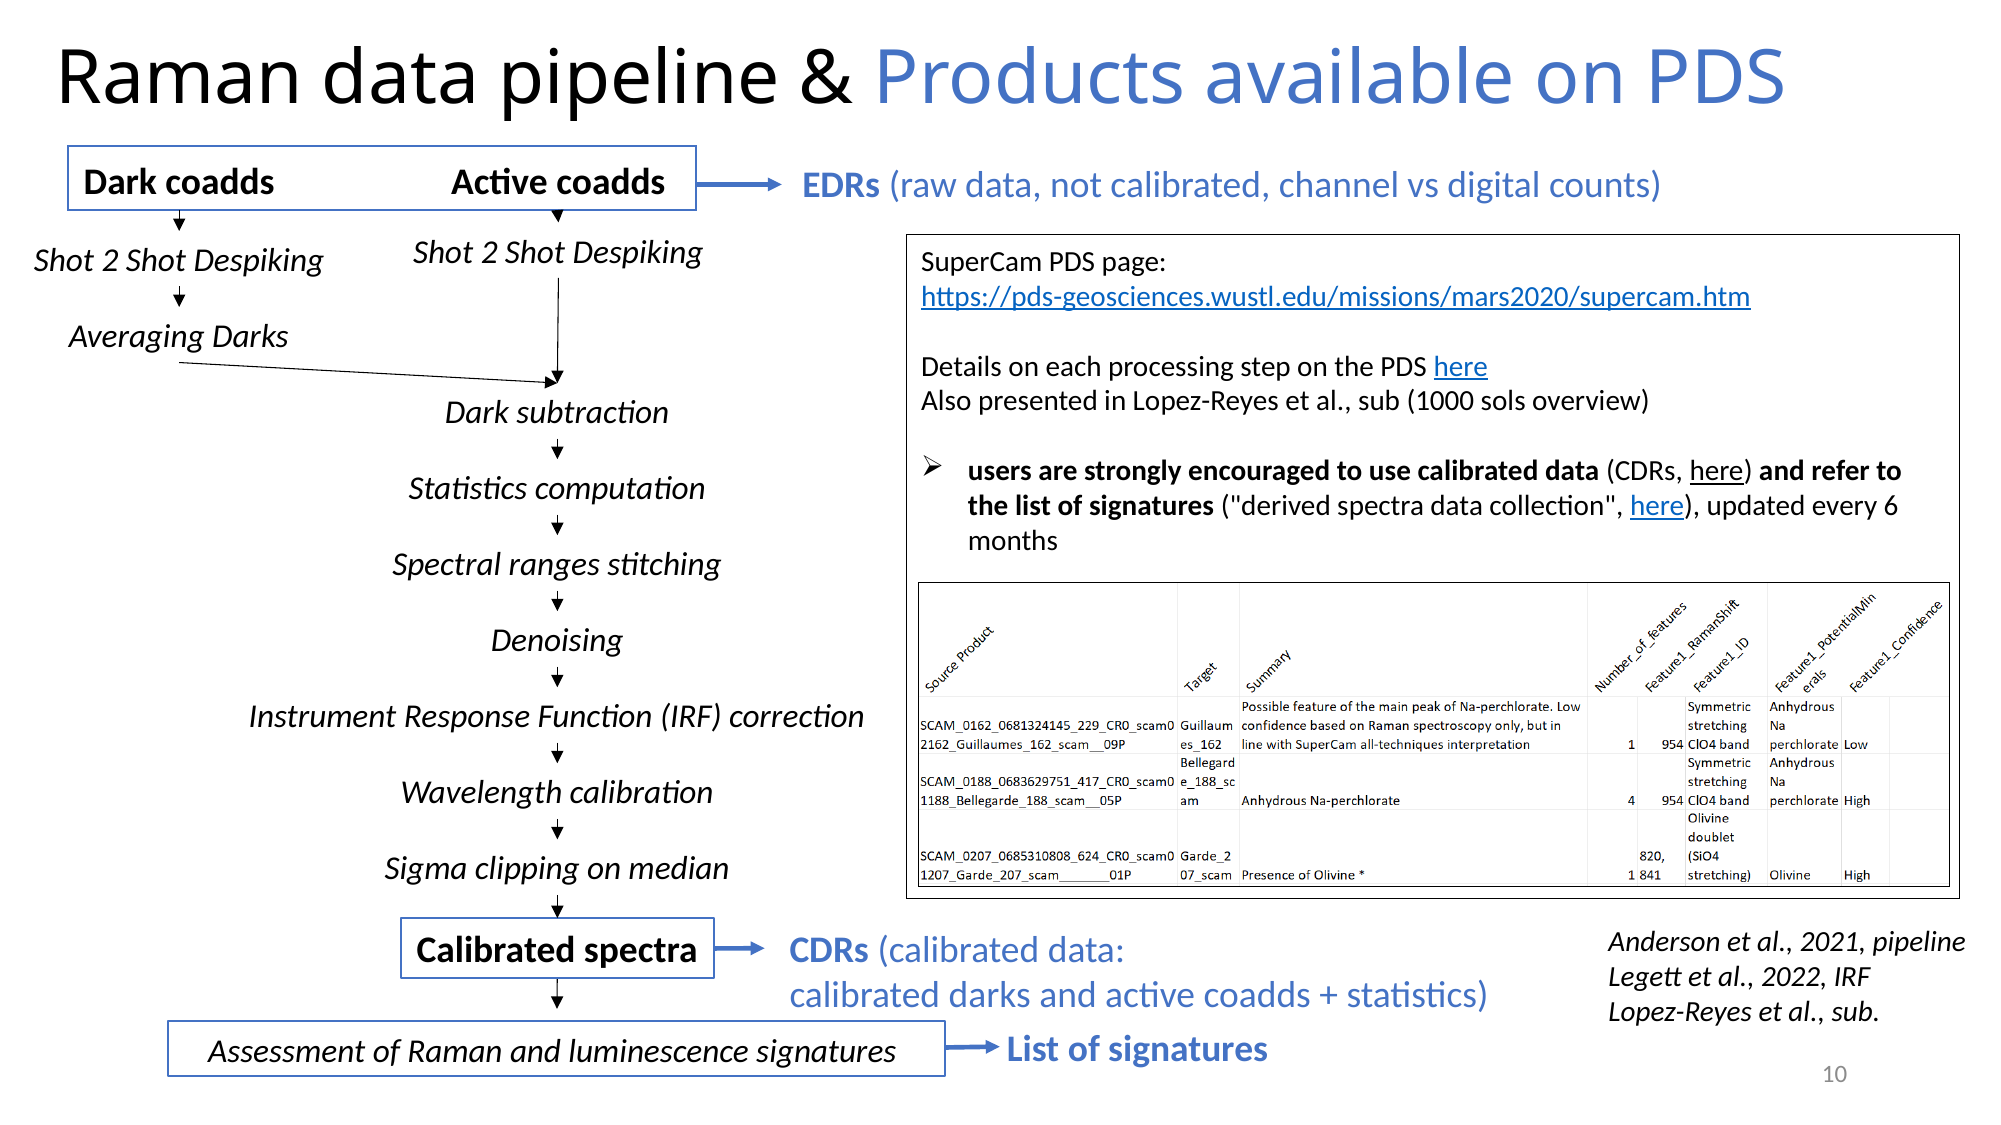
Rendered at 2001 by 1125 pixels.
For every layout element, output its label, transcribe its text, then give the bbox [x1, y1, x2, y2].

picture [917, 582, 1950, 887]
text_box Spectral ranges stitching [377, 535, 738, 590]
text_box Anderson et al., 2021, pipeline Legett et al., 2022, IRF Lopez-Reyes et al., sub. [1593, 915, 1982, 1070]
text_box Statistics computation [393, 459, 721, 514]
text_box Averaging Darks [54, 306, 305, 362]
text_box Sigma clipping on median [369, 839, 745, 894]
text_box Assessment of Raman and luminescence signatures [168, 1021, 945, 1076]
text_box SuperCam PDS page: https://pds-geosciences.wustl.edu/missions/mars2020/supercam.htm Details on each processing step on the PDS here Also presented in Lopez-Reyes et al., sub (1000 sols overview) users are strongly encouraged to use calibrated data (CDRs, here) and refer to the list of signatures ("derived spectra data collection", here), updated every 6 months [906, 234, 1960, 899]
title Raman data pipeline & Products available on PDS [40, 12, 1950, 145]
slide_number 10 [1412, 1042, 1863, 1103]
text_box CDRs (calibrated data: calibrated darks and active coadds + statistics) [774, 918, 1505, 1023]
text_box List of signatures [992, 1016, 1286, 1076]
text_box Denoising [475, 611, 639, 666]
text_box EDRs (raw data, not calibrated, channel vs digital counts) [787, 153, 1678, 213]
text_box Shot 2 Shot Despiking [19, 230, 340, 286]
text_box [179, 362, 557, 384]
text_box [67, 145, 697, 211]
text_box Calibrated spectra [400, 918, 715, 978]
text_box Instrument Response Function (IRF) correction [233, 687, 881, 742]
text_box Shot 2 Shot Despiking [398, 222, 719, 278]
text_box Wavelength calibration [385, 763, 729, 818]
text_box Dark subtraction [430, 383, 685, 438]
